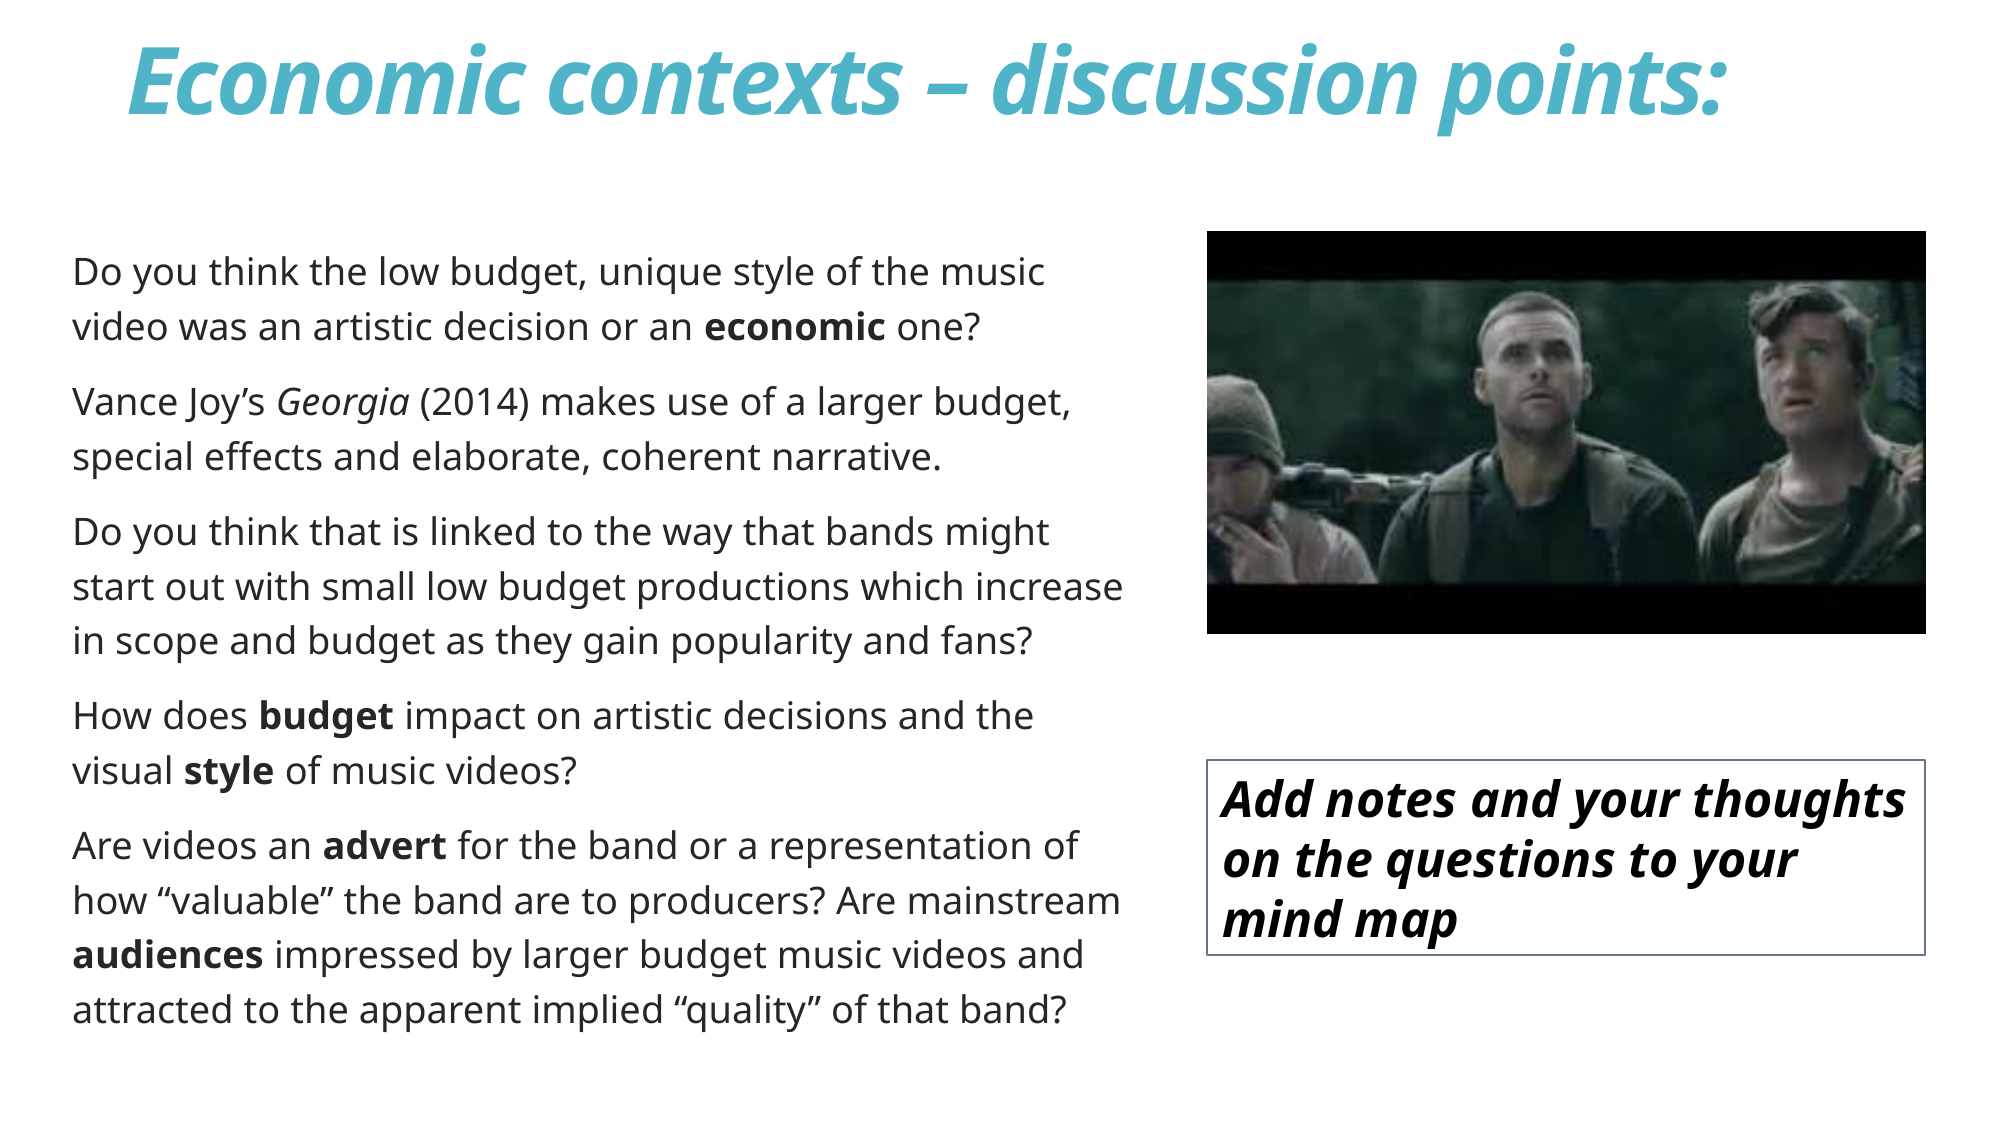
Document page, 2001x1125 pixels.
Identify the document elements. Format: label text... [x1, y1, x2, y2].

title Economic contexts – discussion points: [111, 5, 1879, 278]
list Do you think the low budget, unique style of the music video was an artistic decision or an economic one? Vance Joy’s Georgia (2014) makes use of a larger budget, special effects and elaborate, coherent narrative. Do you think that is linked to the way that bands might start out with small low budget productions which increase in scope and budget as they gain popularity and fans? How does budget impact on artistic decisions and the visual style of music videos? Are videos an advert for the band or a representation of how “valuable” the band are to producers? Are mainstream audiences impressed by larger budget music videos and attracted to the apparent implied “quality” of that band? [43, 231, 1140, 1086]
text_box Add notes and your thoughts on the questions to your mind map [1206, 759, 1926, 956]
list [1206, 230, 1926, 634]
